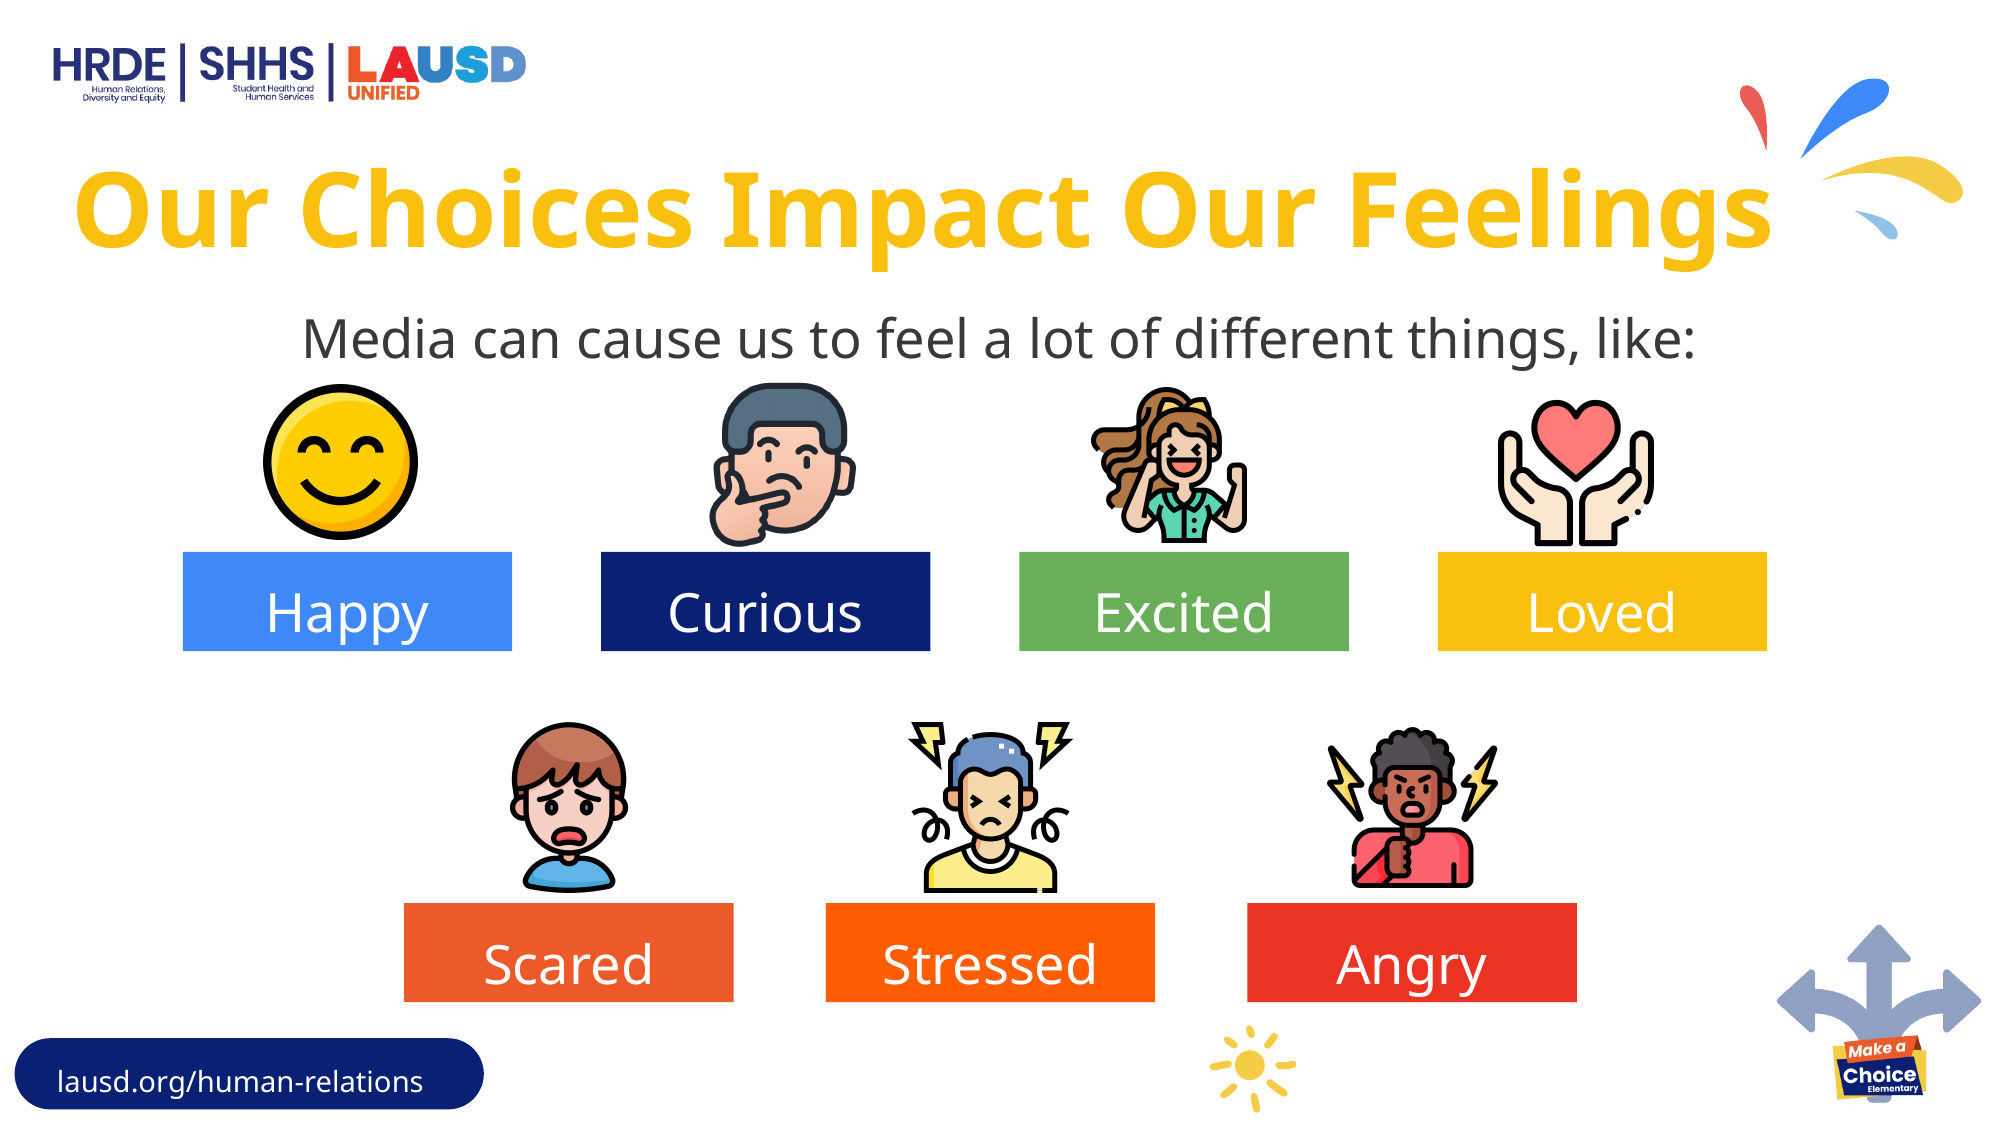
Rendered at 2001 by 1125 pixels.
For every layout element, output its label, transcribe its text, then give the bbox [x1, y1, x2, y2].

picture [1326, 722, 1498, 893]
text_box Media can cause us to feel a lot of different things, like: [182, 277, 1818, 377]
picture [1776, 897, 1982, 1104]
picture [905, 722, 1076, 893]
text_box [14, 1038, 484, 1110]
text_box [1739, 78, 1963, 240]
text_box Our Choices Impact Our Feelings [56, 136, 1852, 276]
text_box [49, 38, 529, 105]
text_box Loved [1437, 551, 1768, 652]
text_box Angry [1247, 903, 1577, 1003]
picture [262, 384, 418, 540]
picture [1498, 395, 1654, 551]
text_box Curious [601, 551, 931, 652]
text_box Happy [182, 551, 513, 652]
picture [1091, 387, 1247, 543]
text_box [1209, 1025, 1297, 1113]
picture [483, 722, 655, 893]
text_box Excited [1019, 551, 1349, 652]
picture [693, 372, 872, 551]
text_box Stressed [825, 903, 1156, 1003]
text_box Scared [404, 903, 734, 1003]
